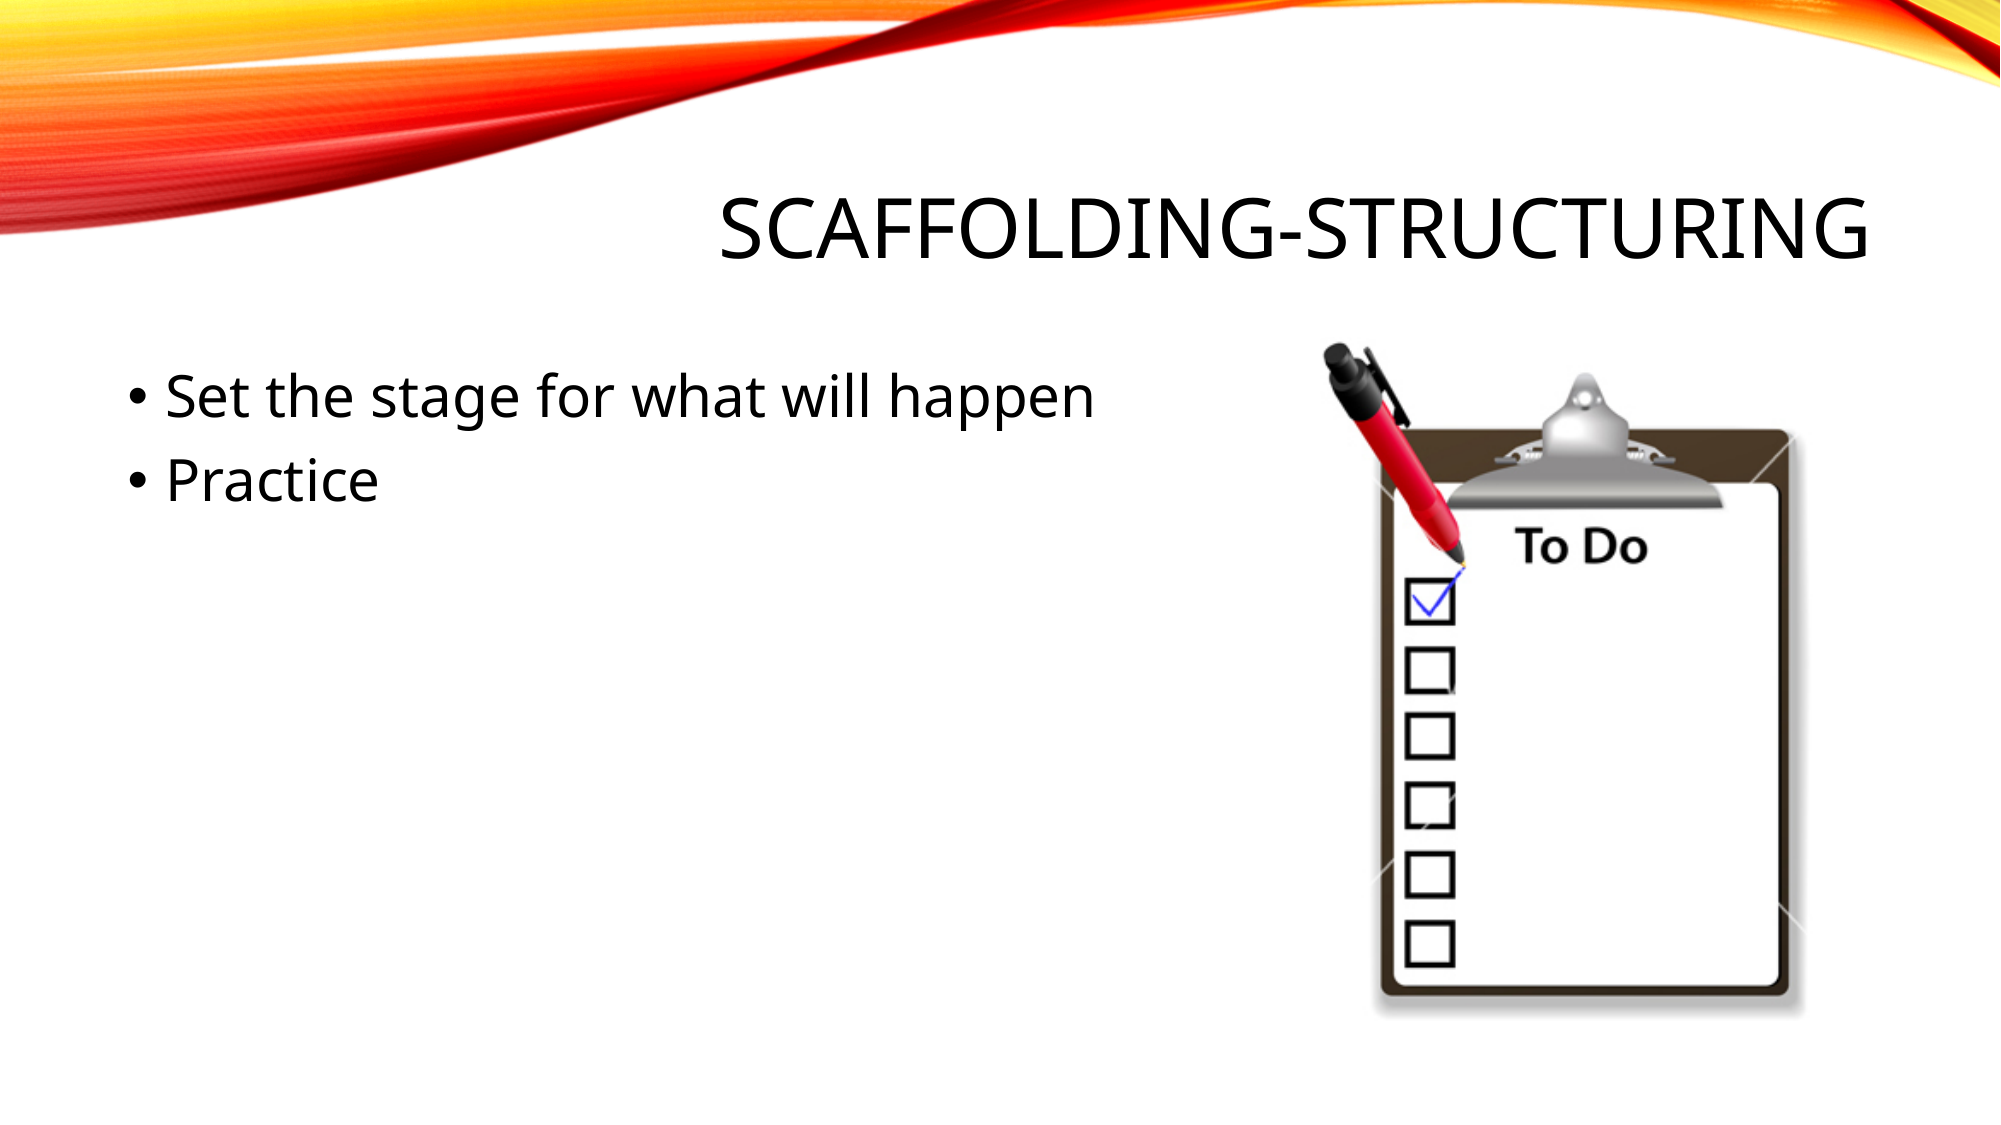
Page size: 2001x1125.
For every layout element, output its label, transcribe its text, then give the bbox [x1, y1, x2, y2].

picture [0, 0, 2000, 237]
list Set the stage for what will happen Practice [112, 360, 1238, 1021]
picture [1238, 337, 1888, 1021]
title Scaffolding-Structuring [474, 125, 1888, 338]
